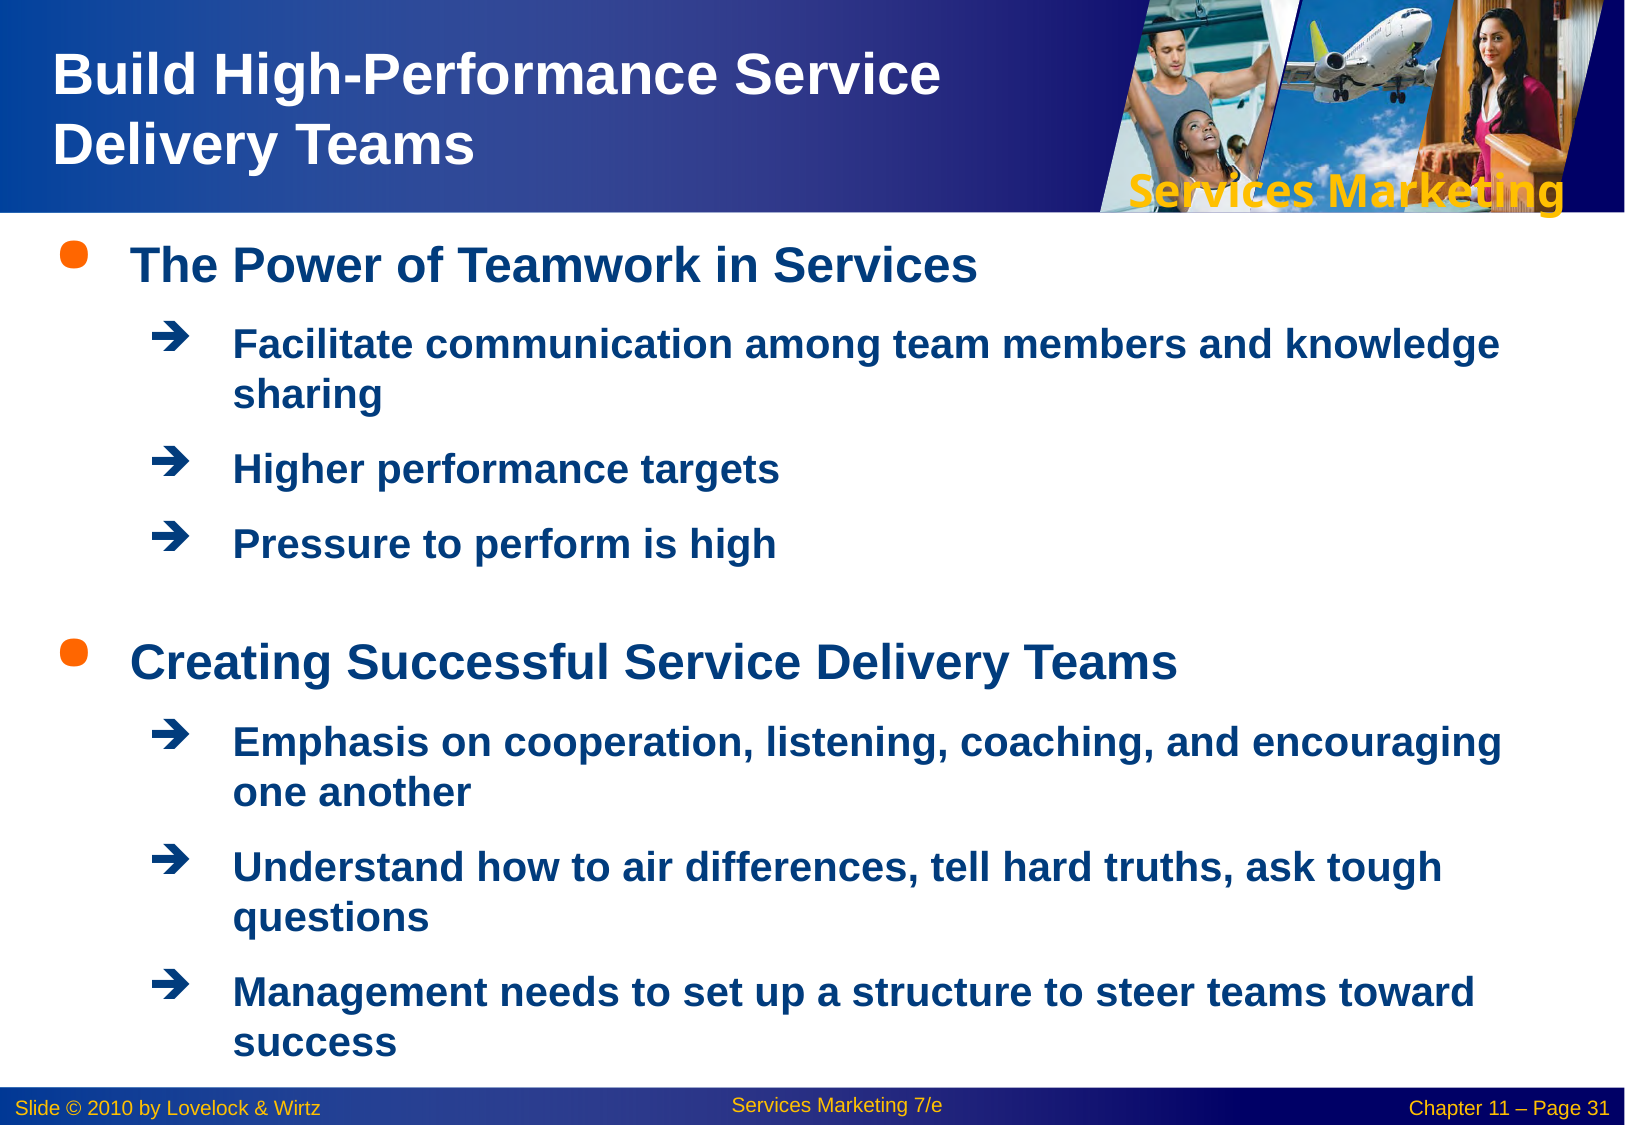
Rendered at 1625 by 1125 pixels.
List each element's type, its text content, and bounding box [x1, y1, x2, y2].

title Build High-Performance Service Delivery Teams [36, 37, 1088, 176]
list The Power of Teamwork in Services Facilitate communication among team members and knowledge sharing Higher performance targets Pressure to perform is high Creating Successful Service Delivery Teams Emphasis on cooperation, listening, coaching, and encouraging one another Understand how to air differences, tell hard truths, ask tough questions Management needs to set up a structure to steer teams toward success [40, 224, 1544, 1038]
picture [1162, 186, 1172, 192]
picture [1100, 0, 1604, 213]
picture [1546, 187, 1556, 202]
